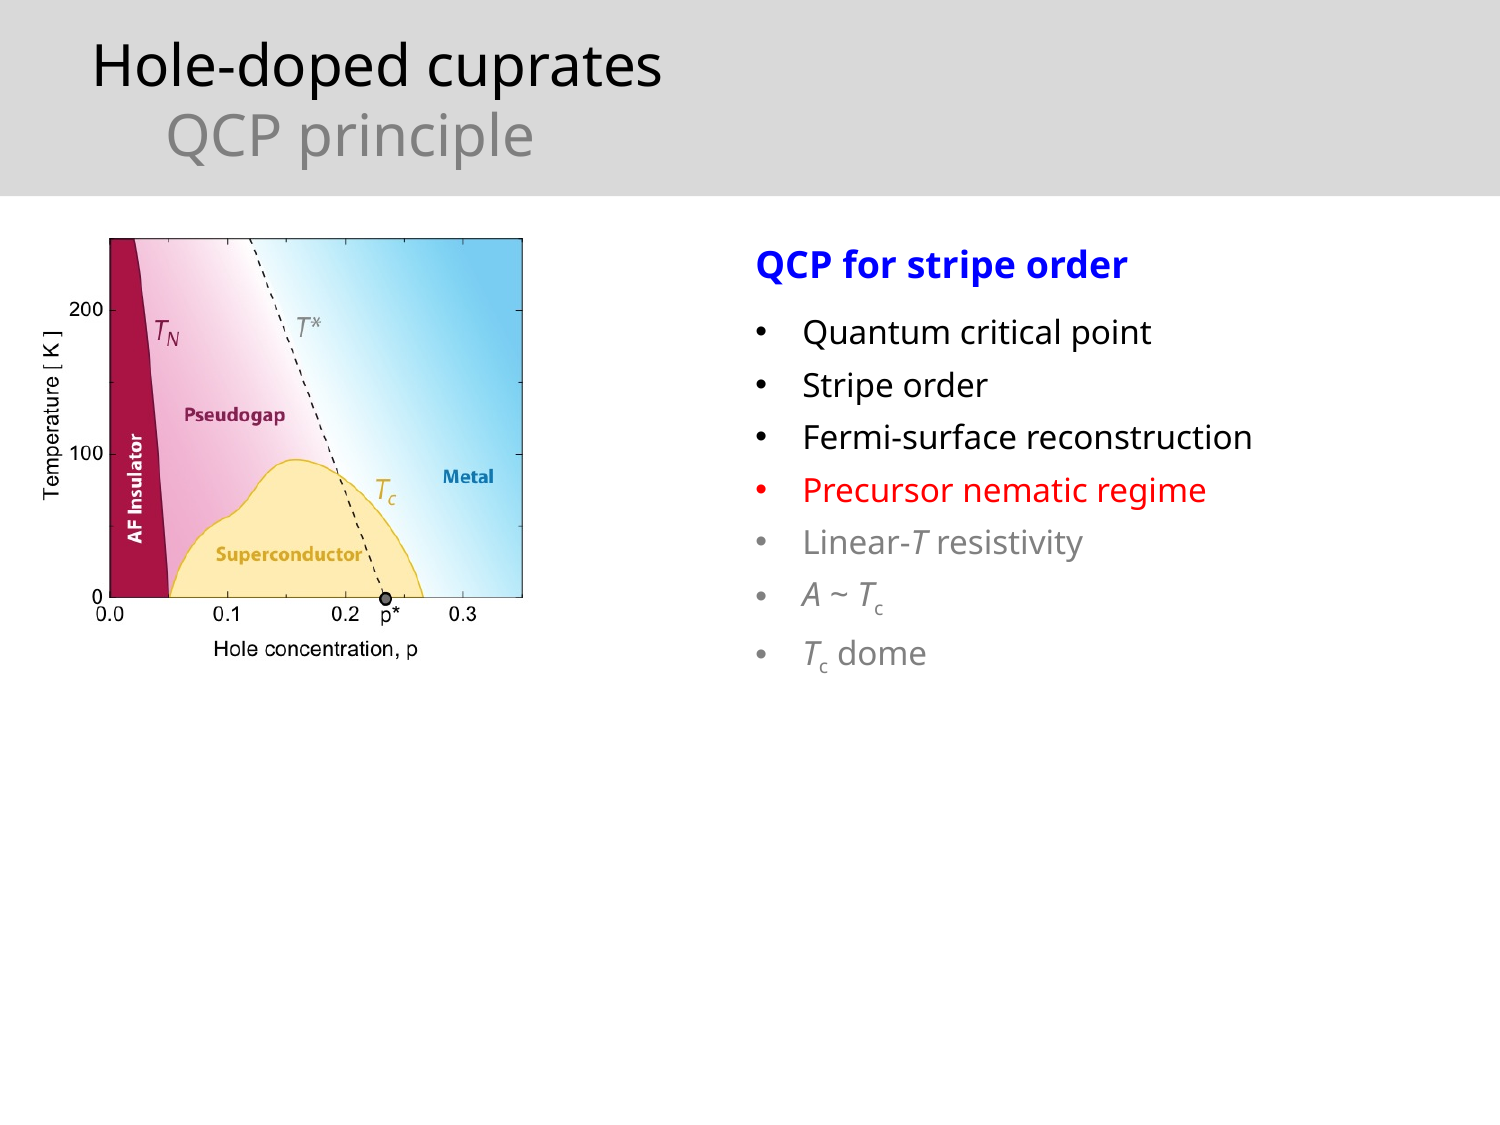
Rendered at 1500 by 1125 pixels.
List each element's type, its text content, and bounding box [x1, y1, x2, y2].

picture [24, 225, 537, 673]
text_box QCP for stripe order Quantum critical point Stripe order Fermi-surface reconstruction Precursor nematic regime Linear-T resistivity A ~ Tc Tc dome [740, 234, 1269, 685]
title Hole-doped cuprates QCP principle [0, 0, 1500, 197]
